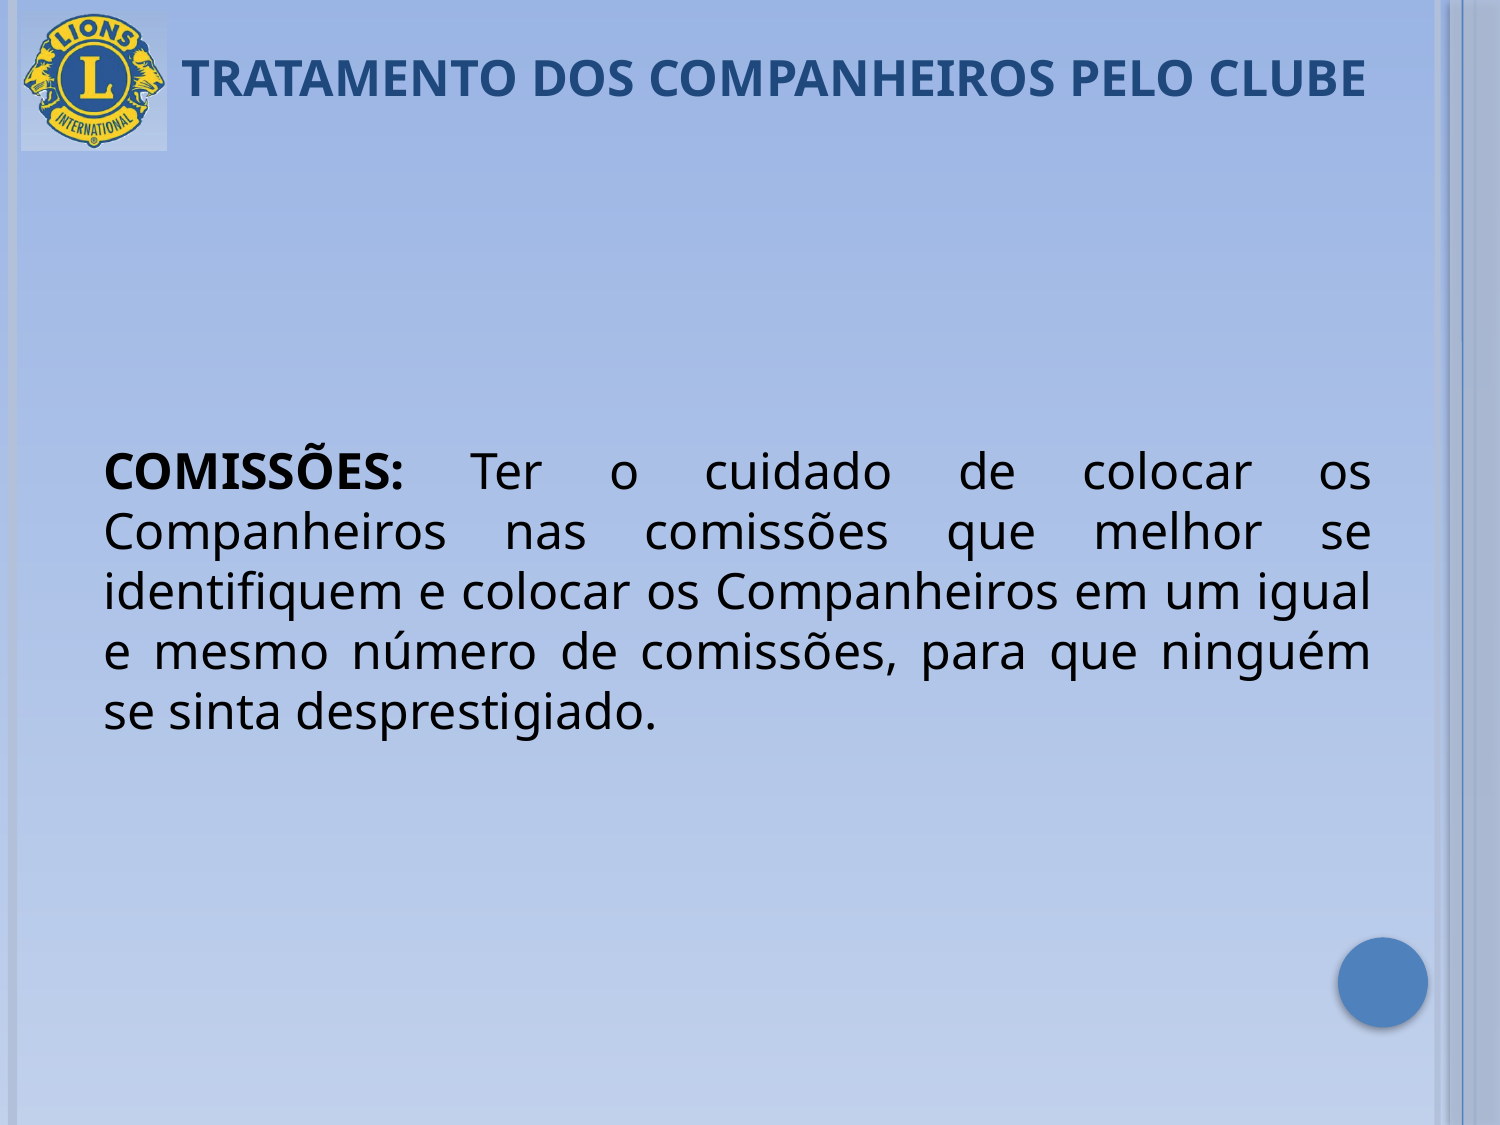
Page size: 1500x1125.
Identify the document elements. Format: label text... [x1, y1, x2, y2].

list COMISSÕES: Ter o cuidado de colocar os Companheiros nas comissões que melhor se identifiquem e colocar os Companheiros em um igual e mesmo número de comissões, para que ninguém se sinta desprestigiado. [88, 432, 1388, 941]
title TRATAMENTO DOS COMPANHEIROS PELO CLUBE [166, 0, 1471, 114]
picture [20, 11, 167, 152]
